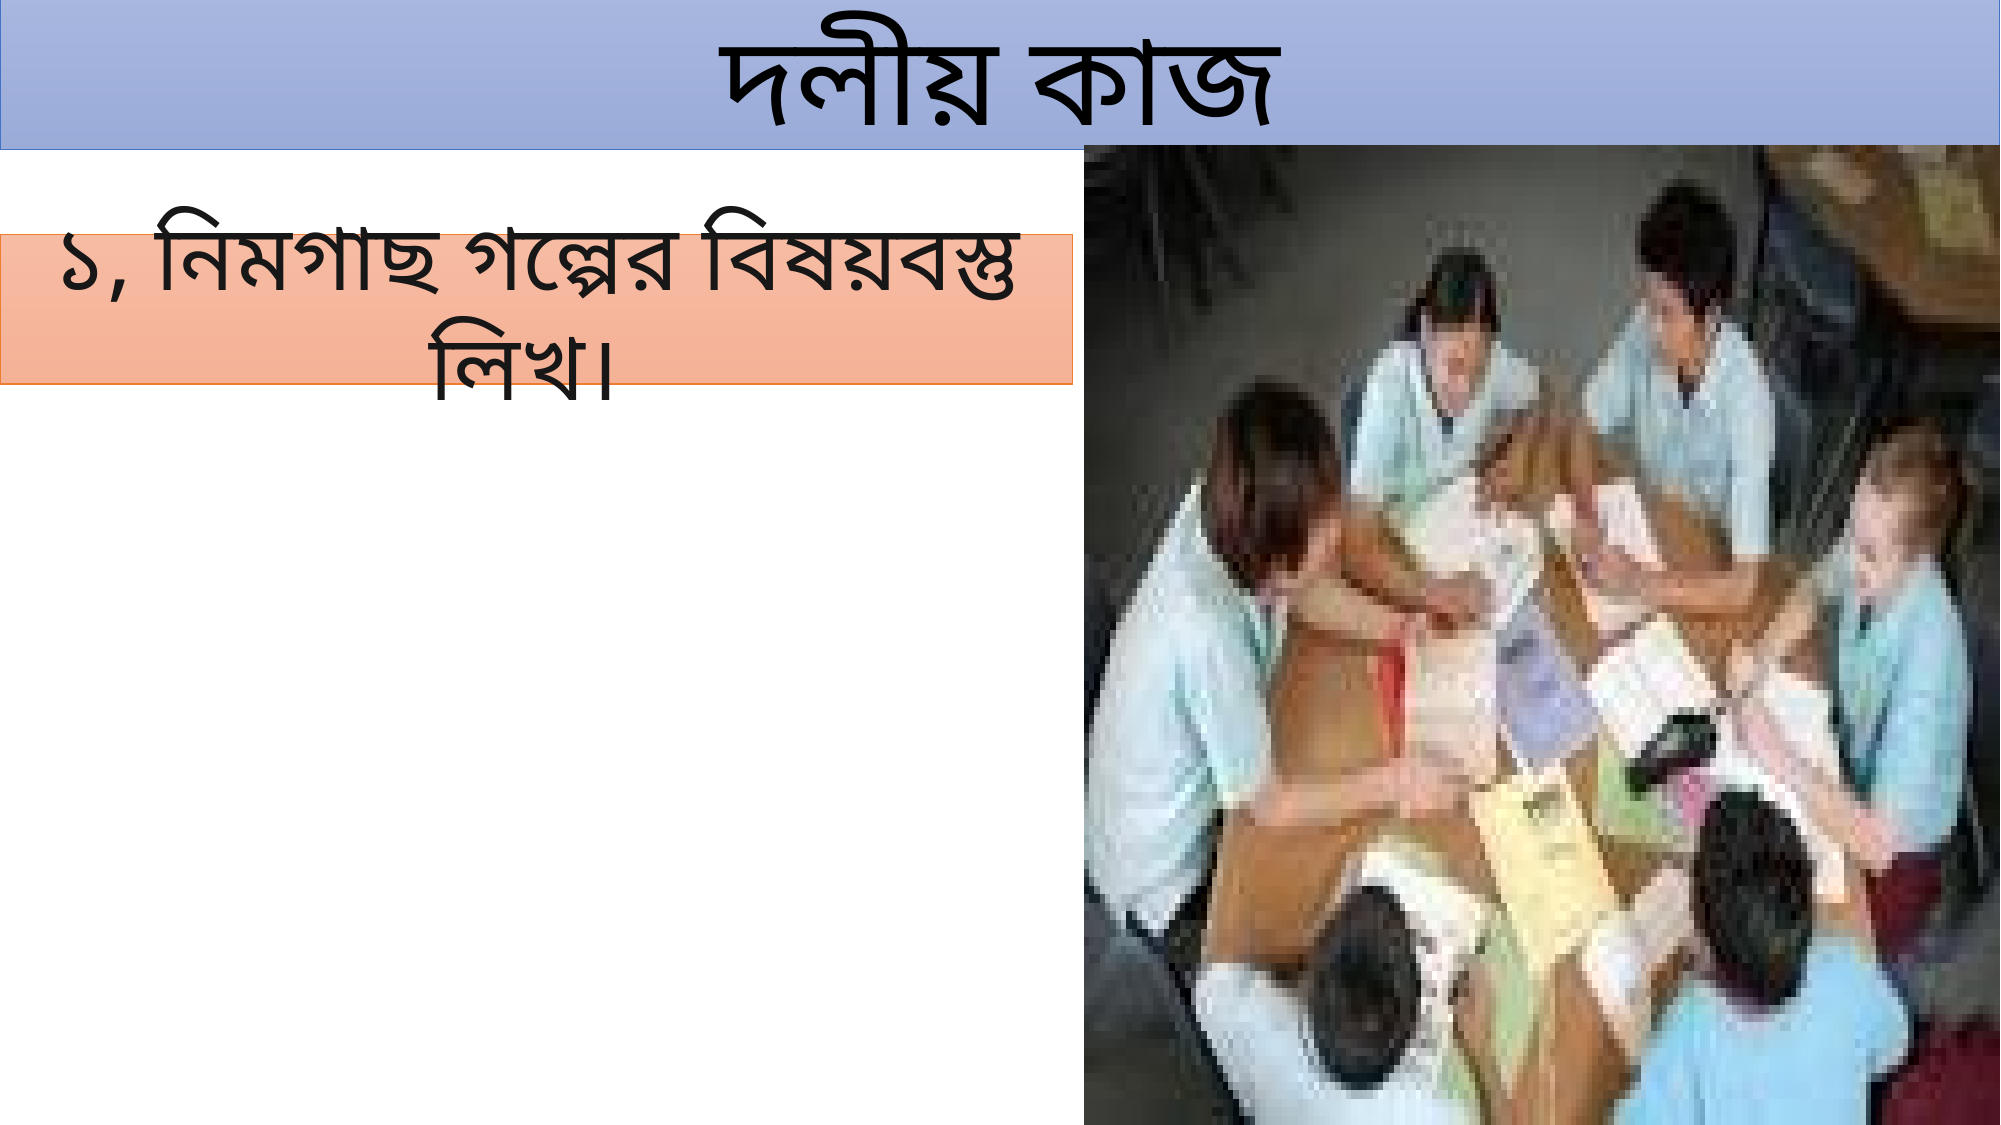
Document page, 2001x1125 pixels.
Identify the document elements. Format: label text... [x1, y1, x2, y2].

text_box দলীয় কাজ [0, 0, 2000, 150]
picture [1084, 145, 2000, 1125]
text_box ১, নিমগাছ গল্পের বিষয়বস্তু লিখ। [0, 234, 1073, 385]
